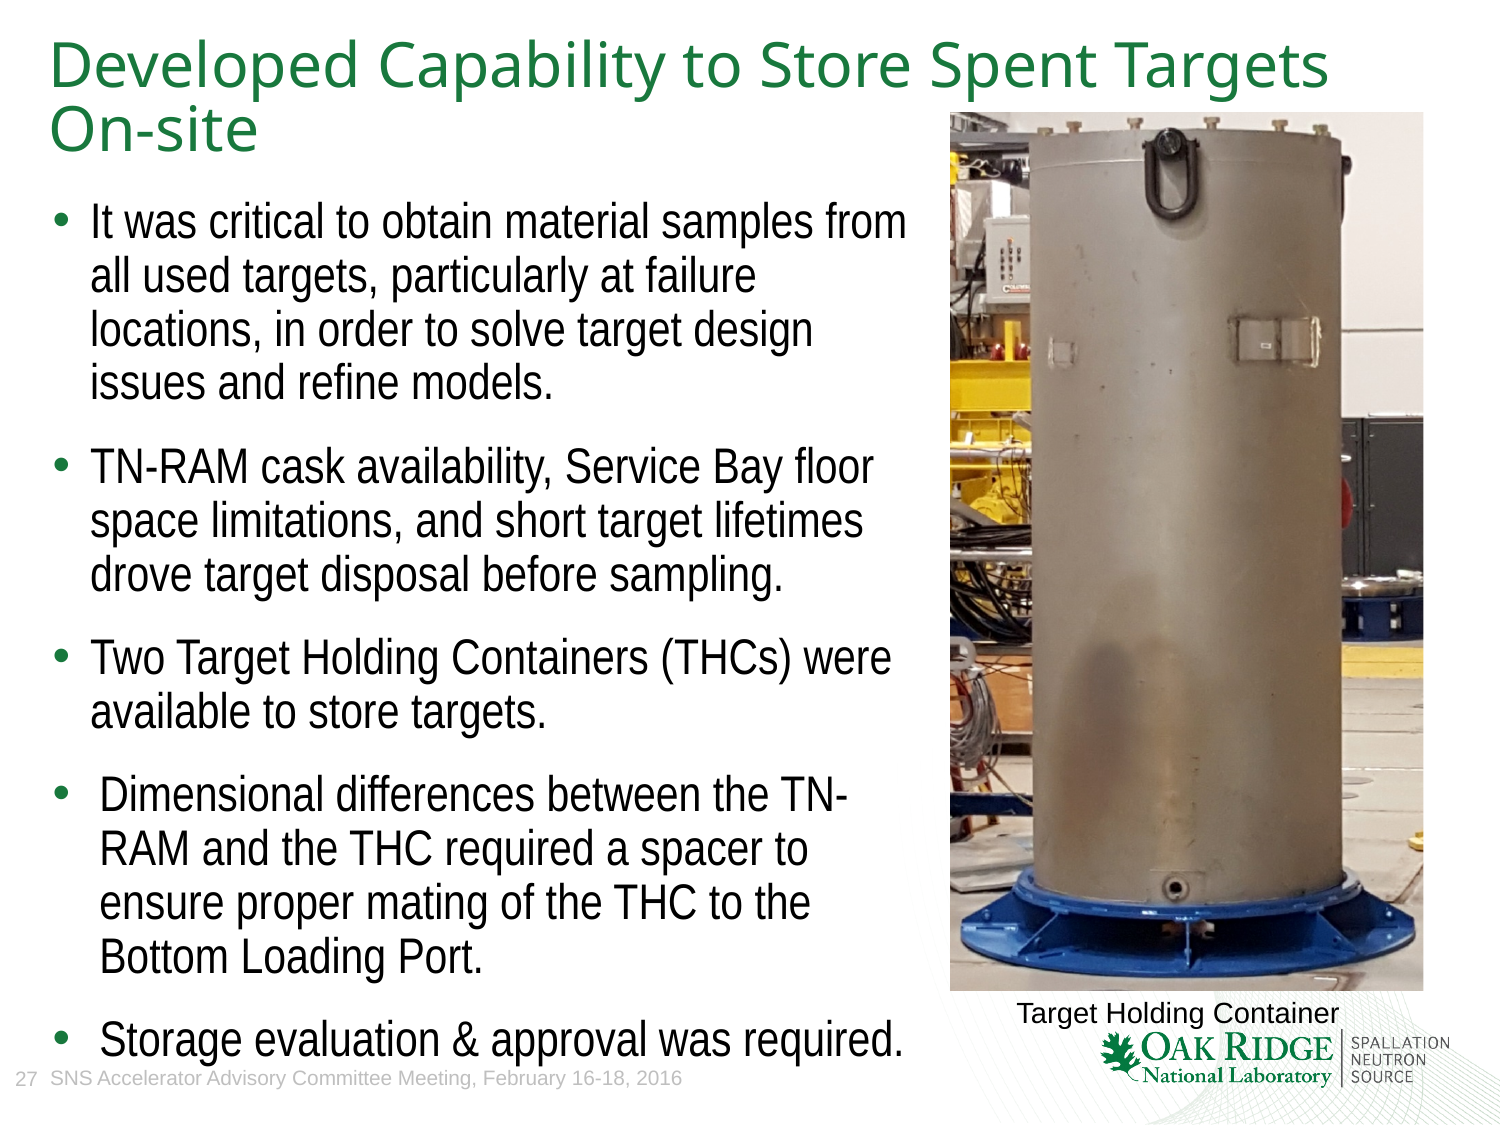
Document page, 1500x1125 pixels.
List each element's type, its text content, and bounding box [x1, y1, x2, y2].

text_box Target Holding Container [1001, 991, 1355, 1038]
title Developed Capability to Store Spent Targets On-site [33, 28, 1451, 176]
list It was critical to obtain material samples from all used targets, particularly at failure locations, in order to solve target design issues and refine models. TN-RAM cask availability, Service Bay floor space limitations, and short target lifetimes drove target disposal before sampling. Two Target Holding Containers (THCs) were available to store targets. Dimensional differences between the TN-RAM and the THC required a spacer to ensure proper mating of the THC to the Bottom Loading Port. Storage evaluation & approval was required. [37, 187, 926, 1076]
picture [0, 0, 1500, 1125]
